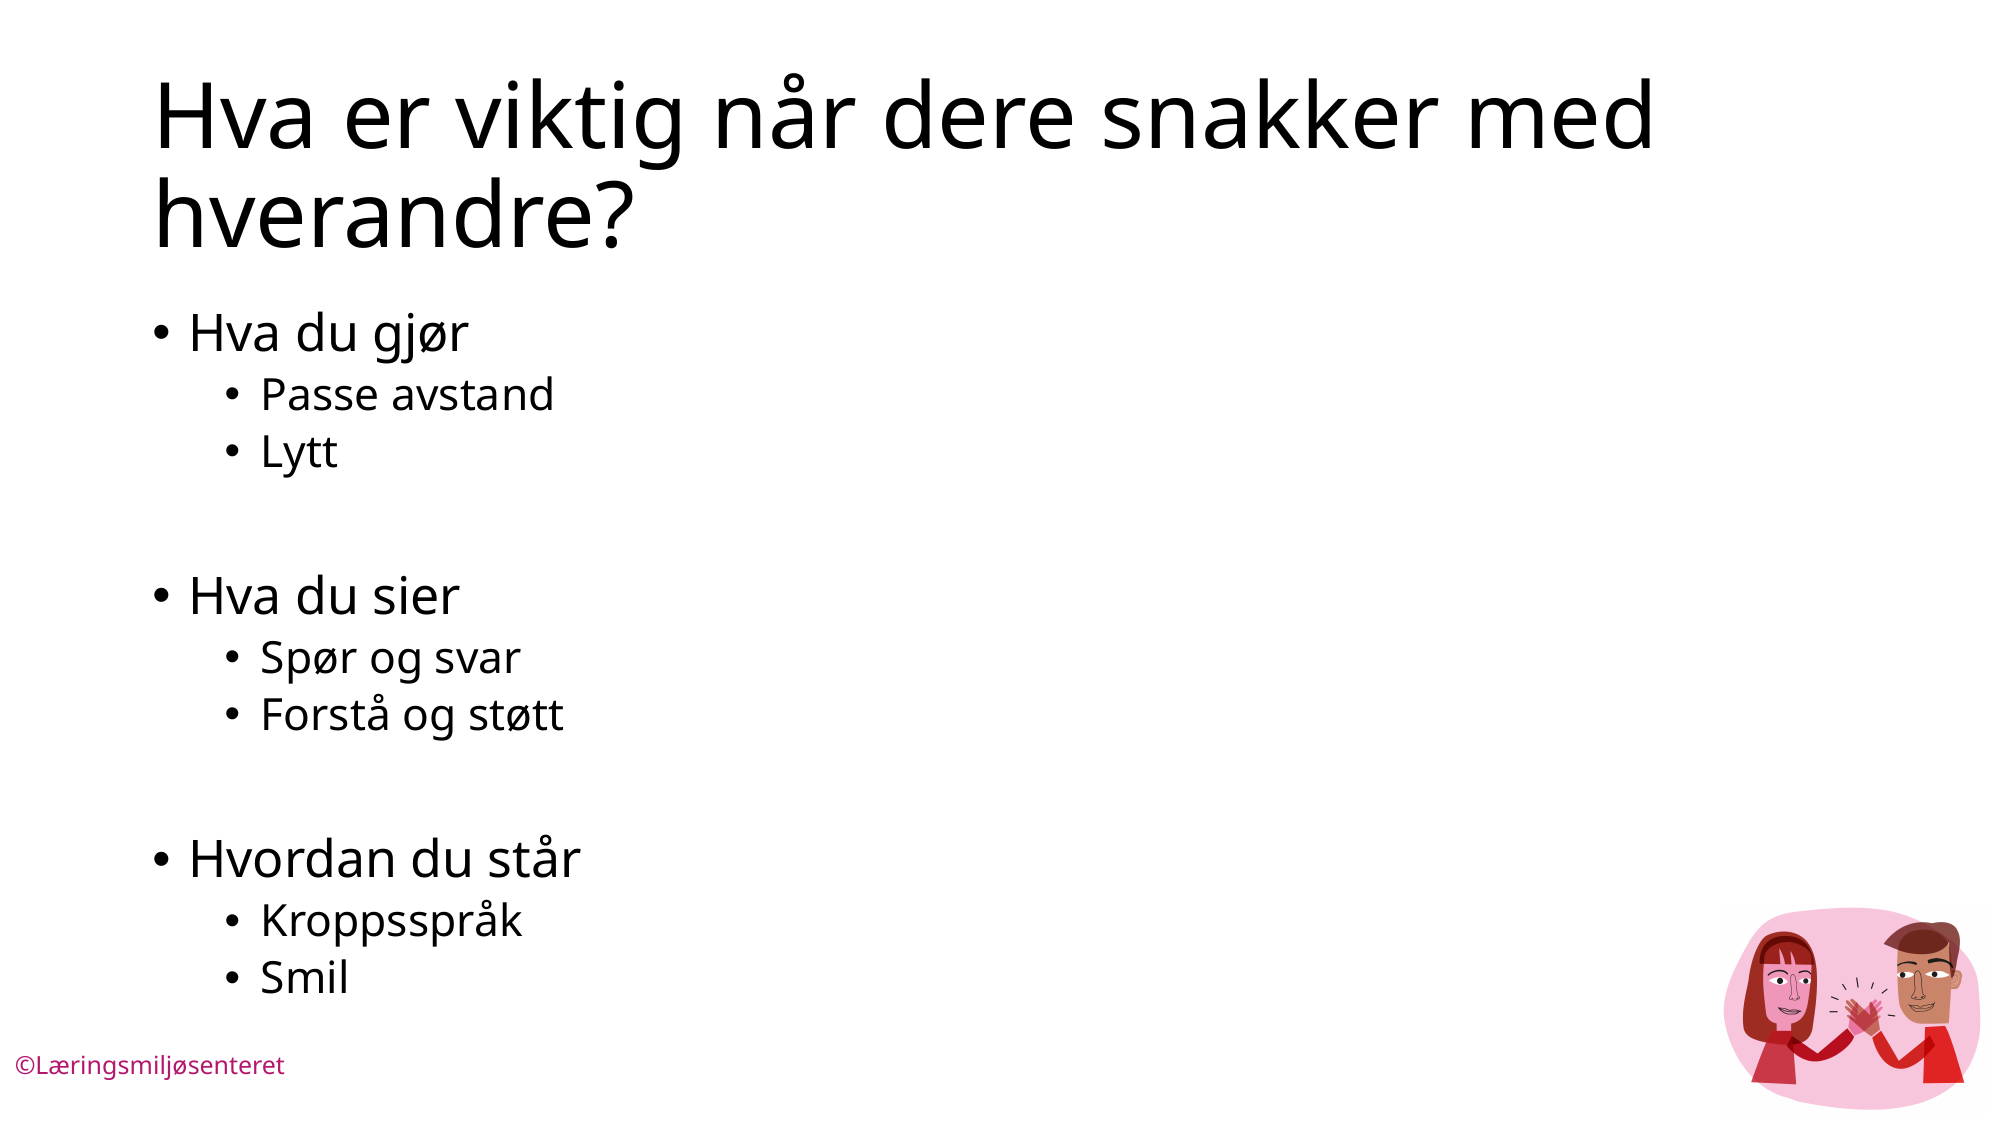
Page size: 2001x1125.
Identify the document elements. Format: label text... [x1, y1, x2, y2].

text_box ©Læringsmiljøsenteret [0, 1042, 560, 1088]
picture [1719, 903, 1986, 1115]
list Hva du gjør Passe avstand Lytt Hva du sier Spør og svar Forstå og støtt Hvordan du står Kroppsspråk Smil [137, 299, 1863, 1014]
title Hva er viktig når dere snakker med hverandre? [137, 59, 1863, 278]
